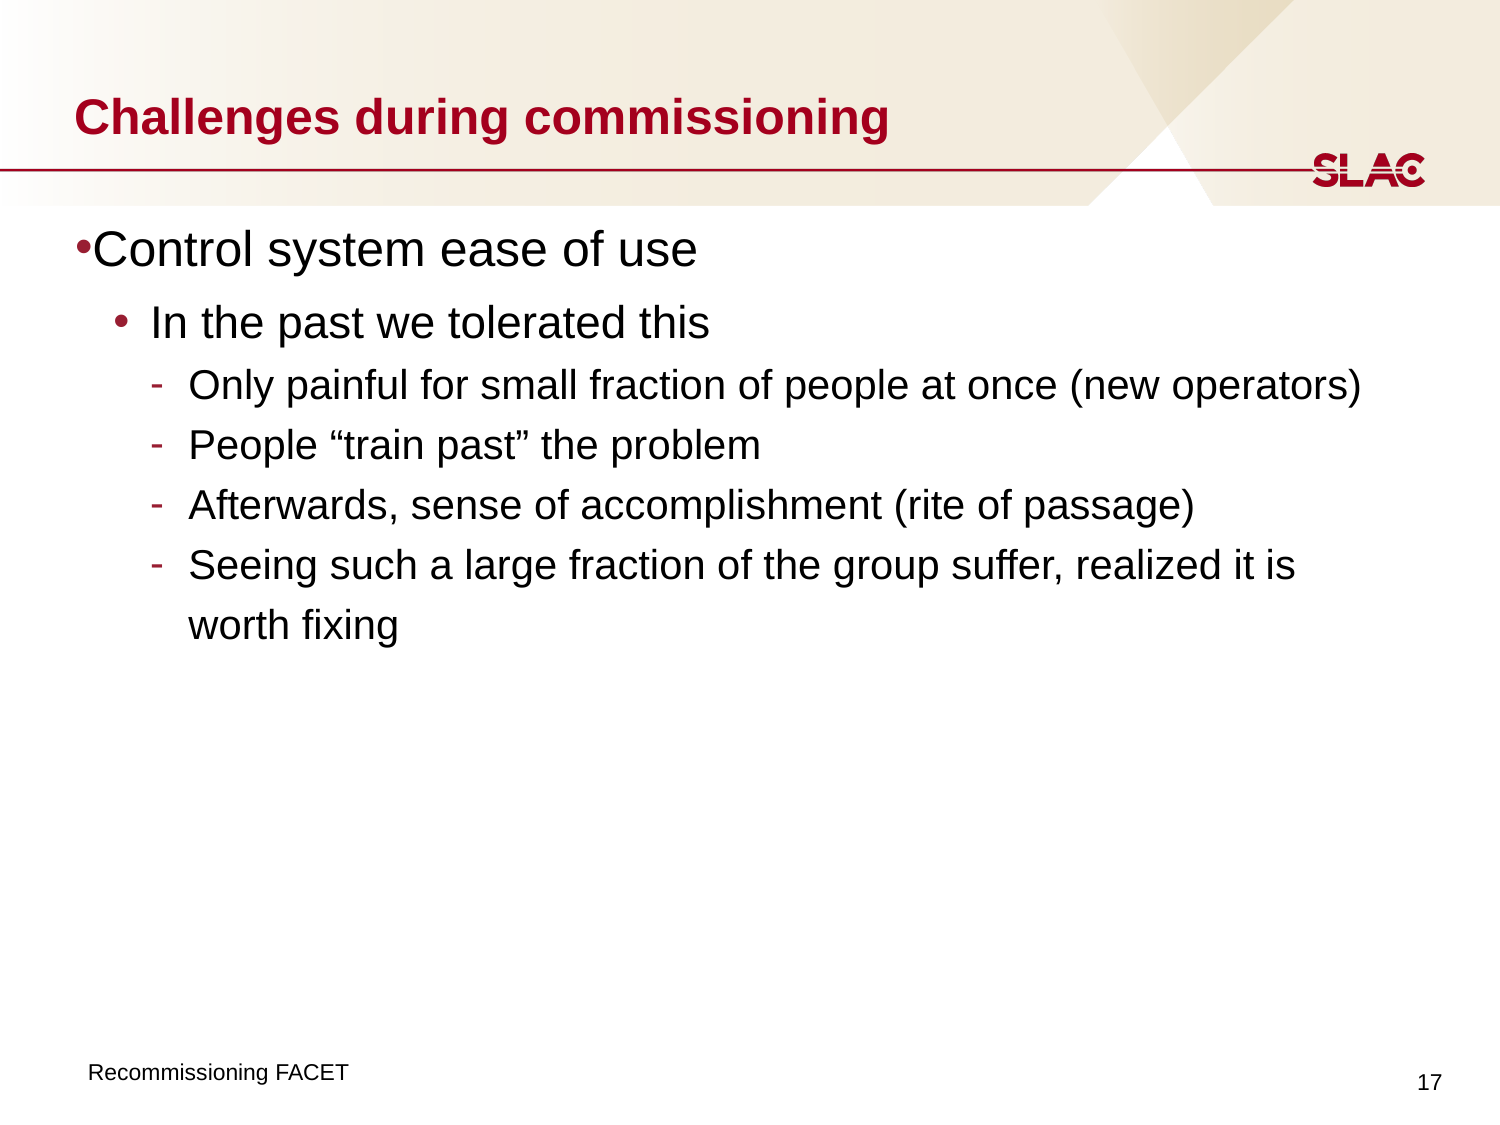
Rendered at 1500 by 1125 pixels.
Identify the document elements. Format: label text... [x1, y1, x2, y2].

slide_number 17 [1405, 1036, 1458, 1125]
title Challenges during commissioning [74, 21, 1404, 145]
list Control system ease of use In the past we tolerated this Only painful for small fraction of people at once (new operators) People “train past” the problem Afterwards, sense of accomplishment (rite of passage) Seeing such a large fraction of the group suffer, realized it is worth fixing [75, 203, 1406, 1035]
picture [0, 0, 1500, 206]
footer Recommissioning FACET [73, 1050, 750, 1102]
